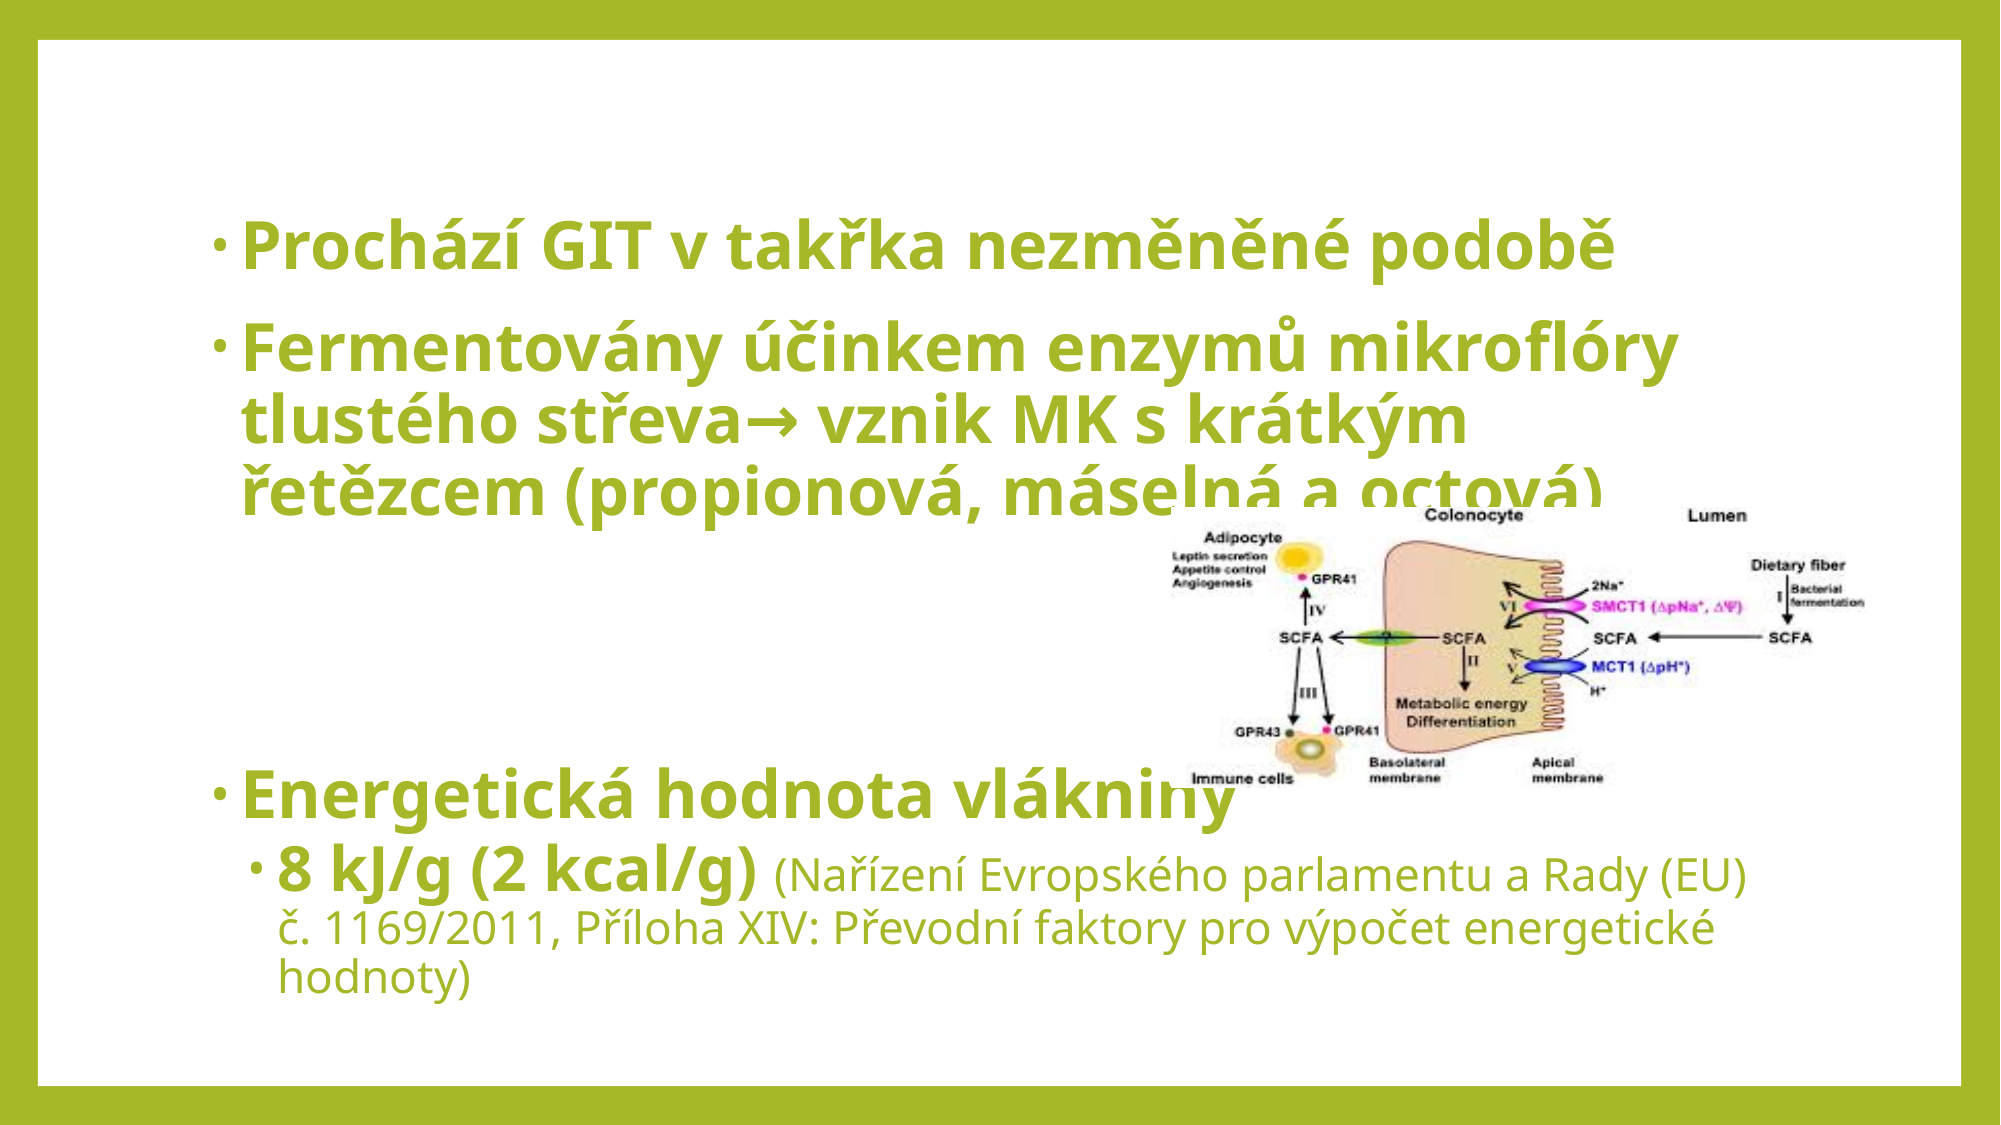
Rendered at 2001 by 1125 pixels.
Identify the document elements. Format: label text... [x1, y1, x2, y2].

picture [1171, 507, 1867, 789]
list Prochází GIT v takřka nezměněné podobě Fermentovány účinkem enzymů mikroflóry tlustého střeva→ vznik MK s krátkým řetězcem (propionová, máselná a octová) Energetická hodnota vlákniny 8 kJ/g (2 kcal/g) (Nařízení Evropského parlamentu a Rady (EU) č. 1169/2011, Příloha XIV: Převodní faktory pro výpočet energetické hodnoty) [187, 204, 1808, 1020]
